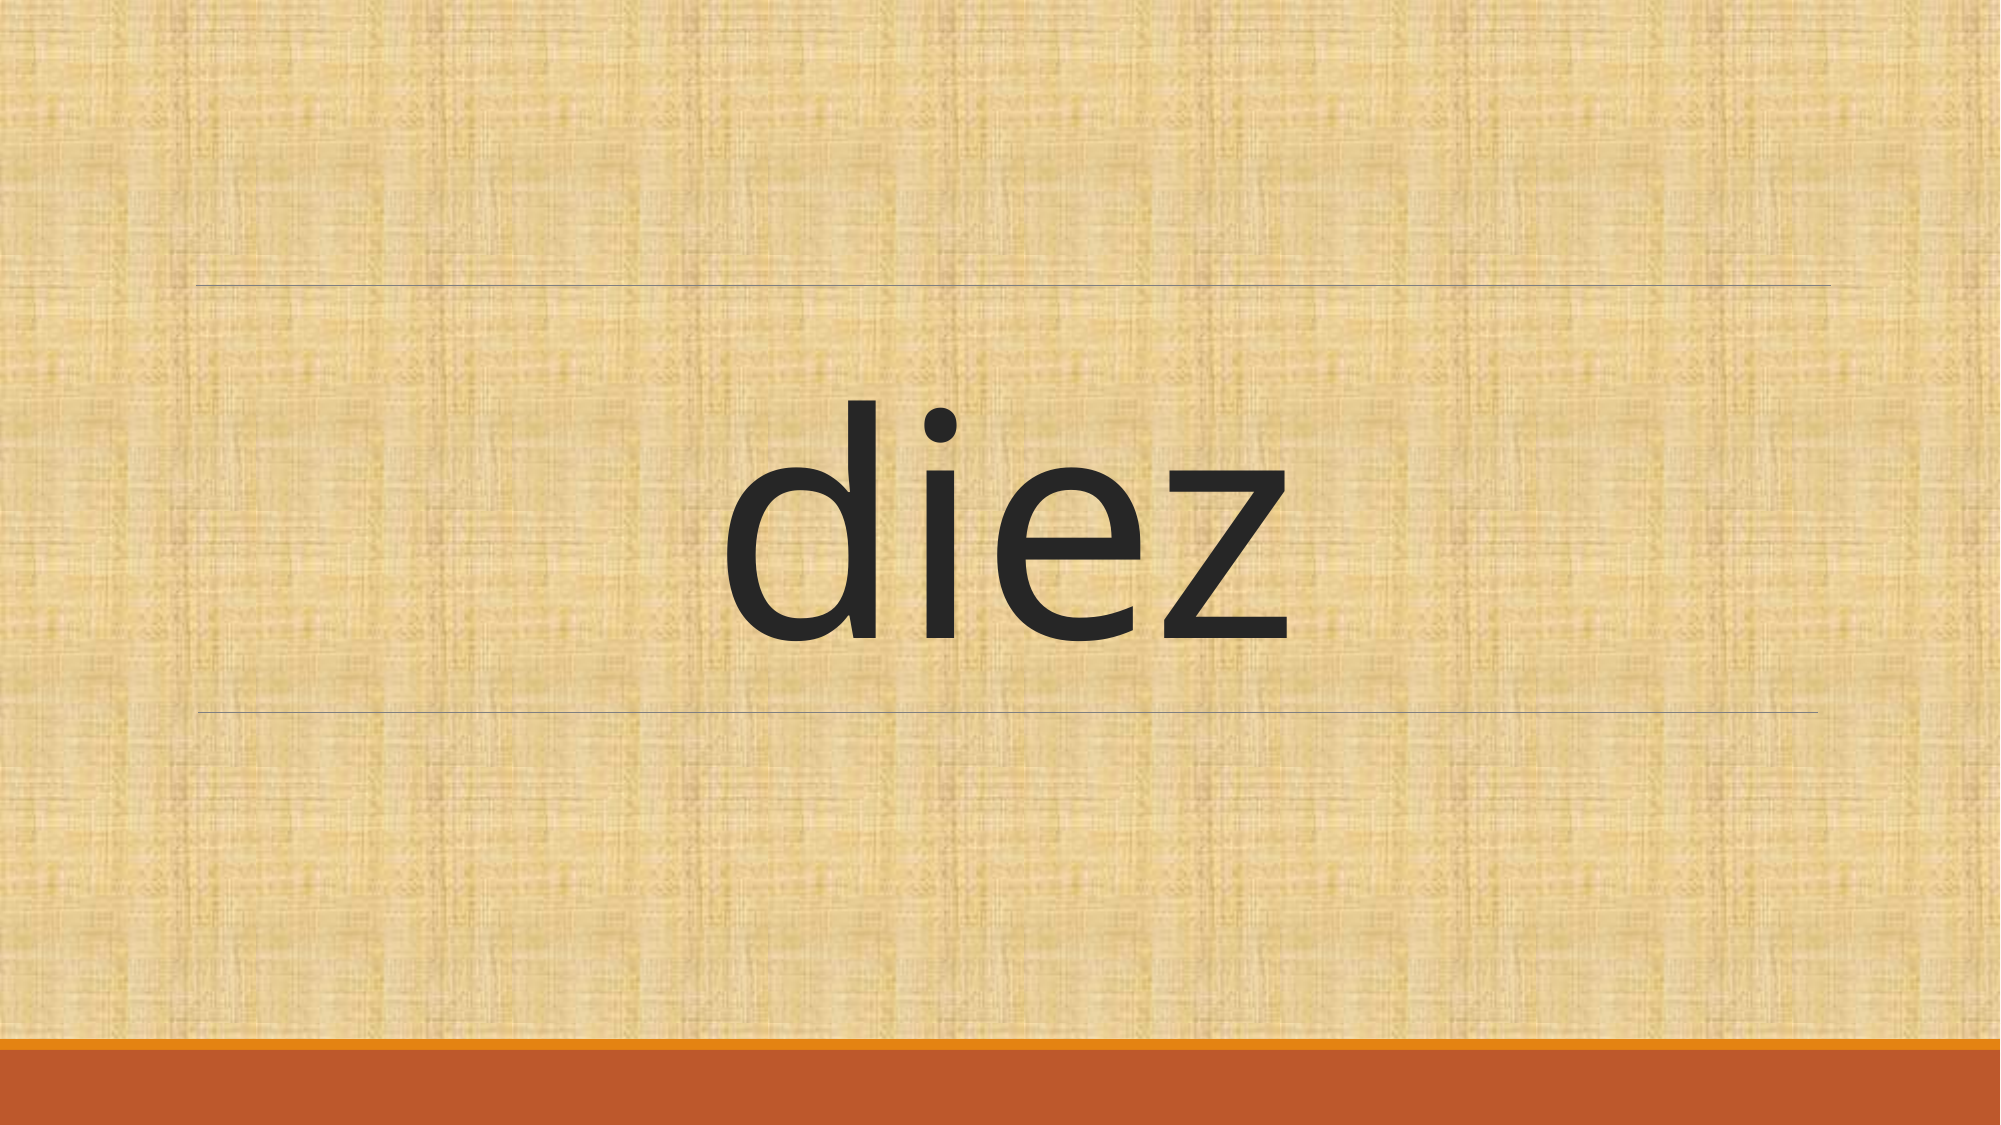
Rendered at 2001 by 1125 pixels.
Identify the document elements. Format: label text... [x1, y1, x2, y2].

picture [0, 0, 2001, 1125]
title diez [180, 124, 1830, 710]
